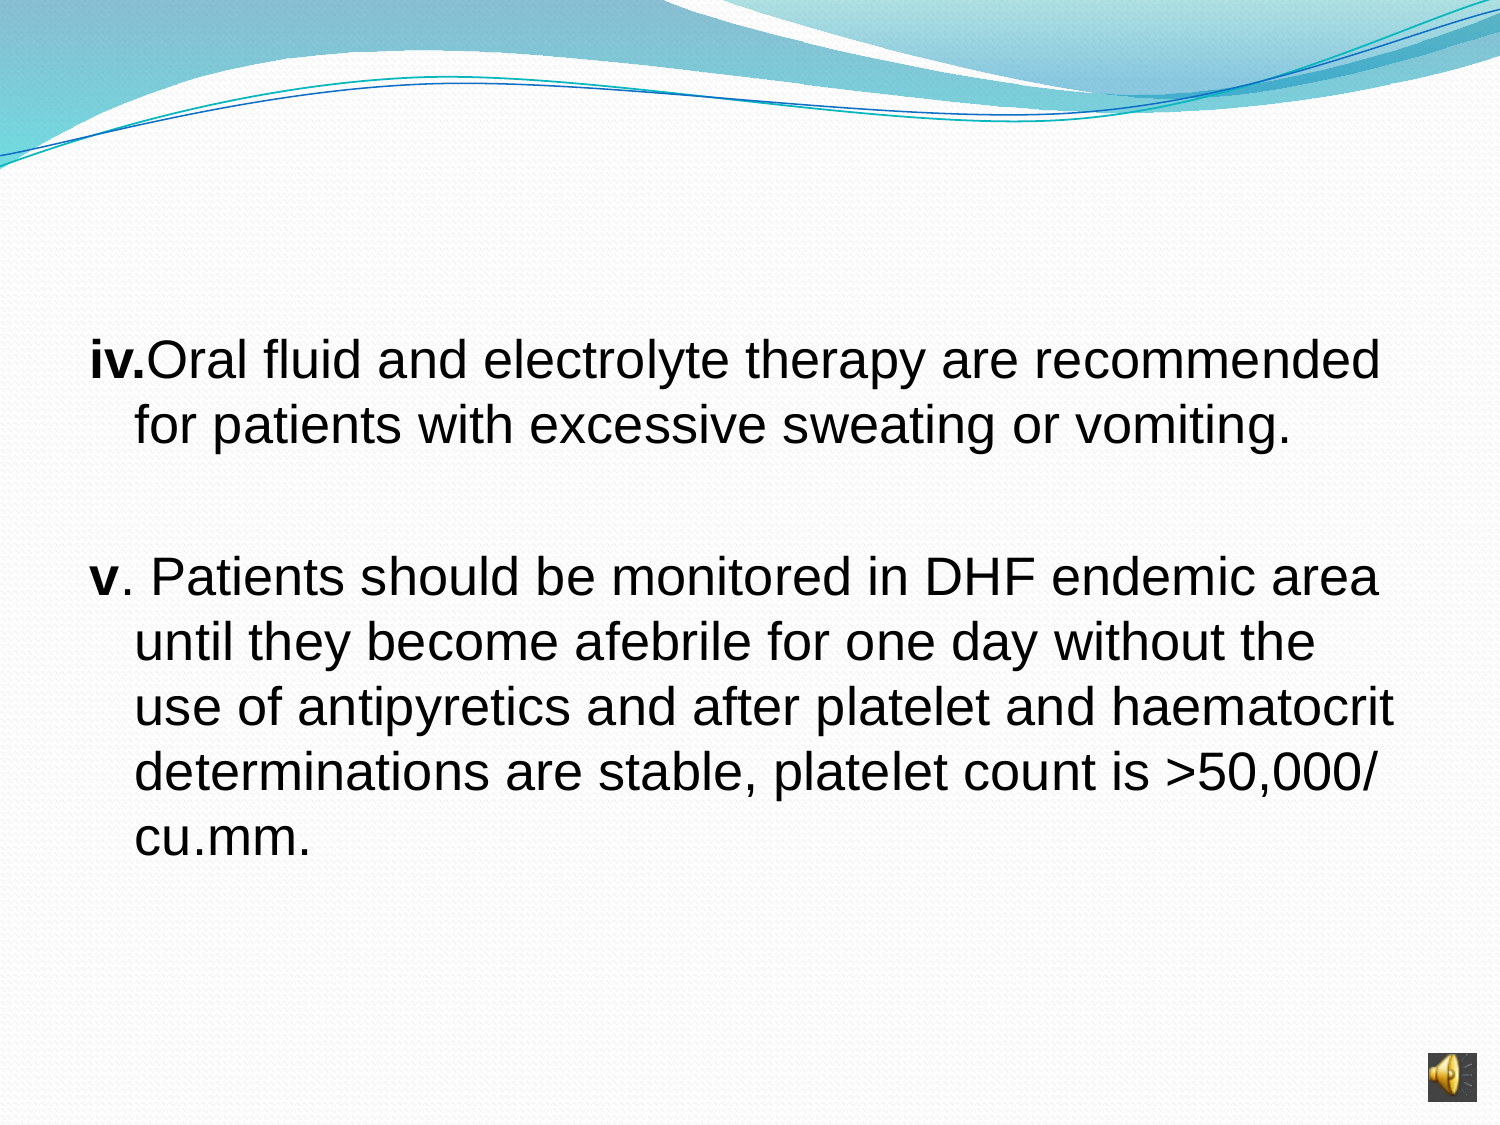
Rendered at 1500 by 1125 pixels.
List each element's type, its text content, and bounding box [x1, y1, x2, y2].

list iv.Oral fluid and electrolyte therapy are recommended for patients with excessive sweating or vomiting. v. Patients should be monitored in DHF endemic area until they become afebrile for one day without the use of antipyretics and after platelet and haematocrit determinations are stable, platelet count is >50,000/ cu.mm. [75, 317, 1425, 1038]
picture [1427, 1052, 1478, 1103]
